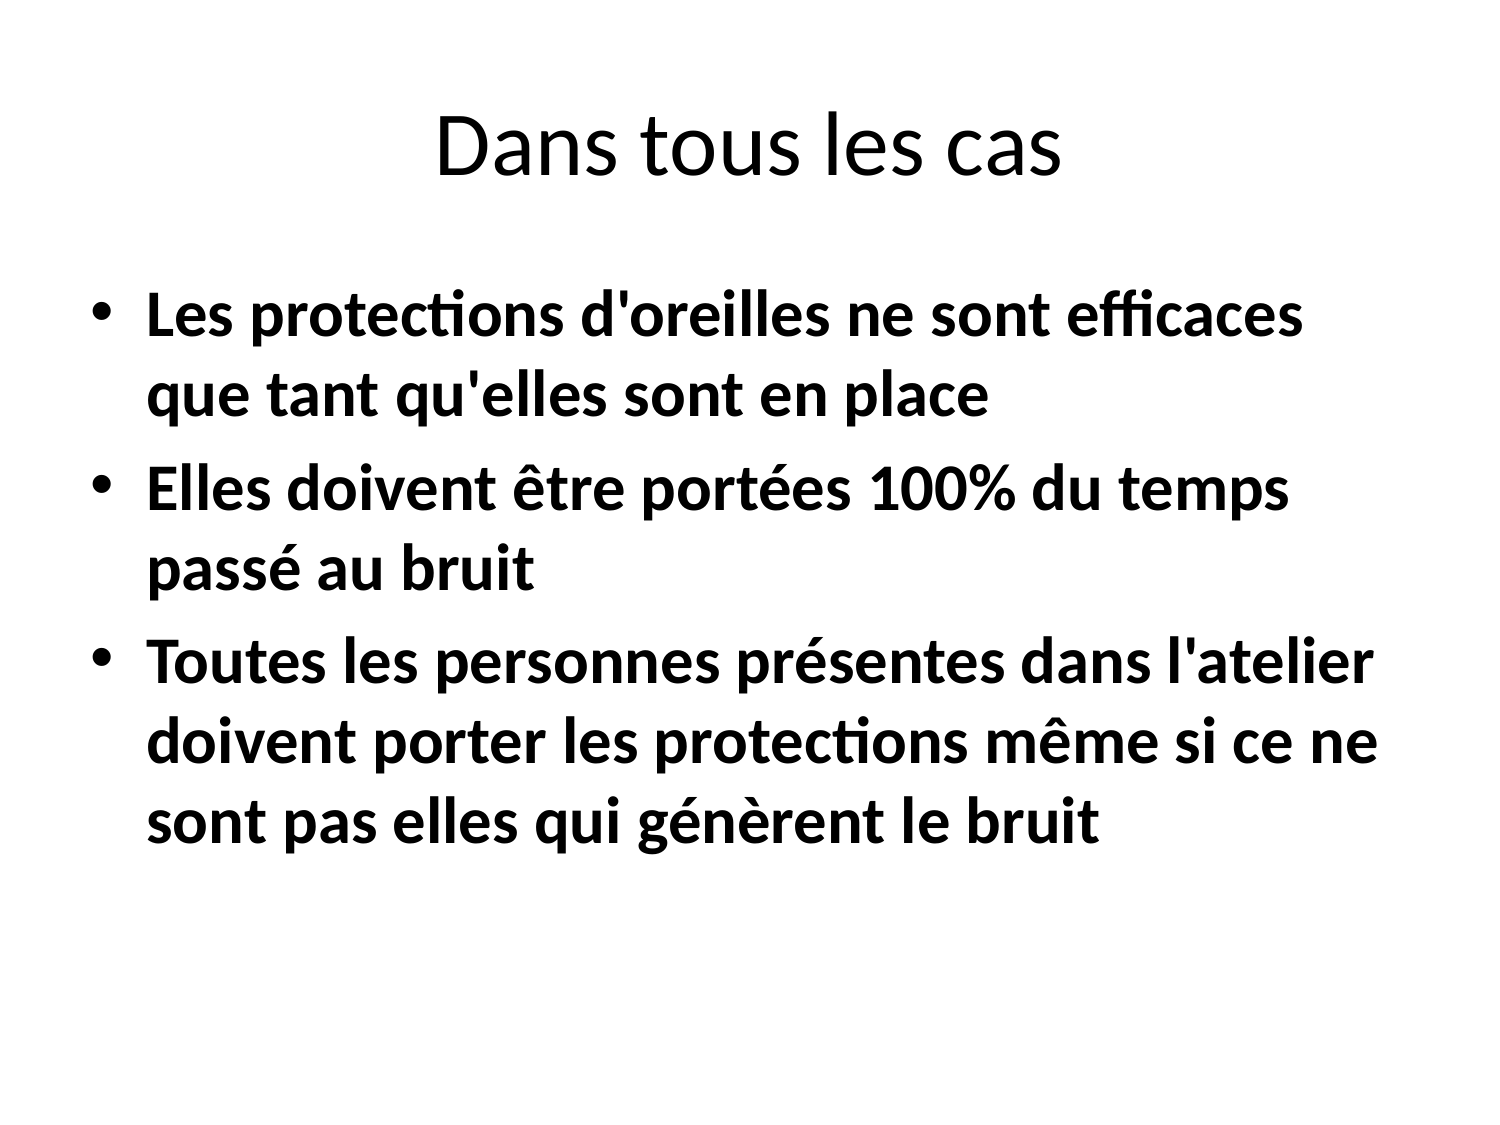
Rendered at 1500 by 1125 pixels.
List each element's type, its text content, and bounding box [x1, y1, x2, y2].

title Dans tous les cas [75, 45, 1425, 233]
list Les protections d'oreilles ne sont efficaces que tant qu'elles sont en place Elles doivent être portées 100% du temps passé au bruit Toutes les personnes présentes dans l'atelier doivent porter les protections même si ce ne sont pas elles qui génèrent le bruit [75, 262, 1425, 1005]
